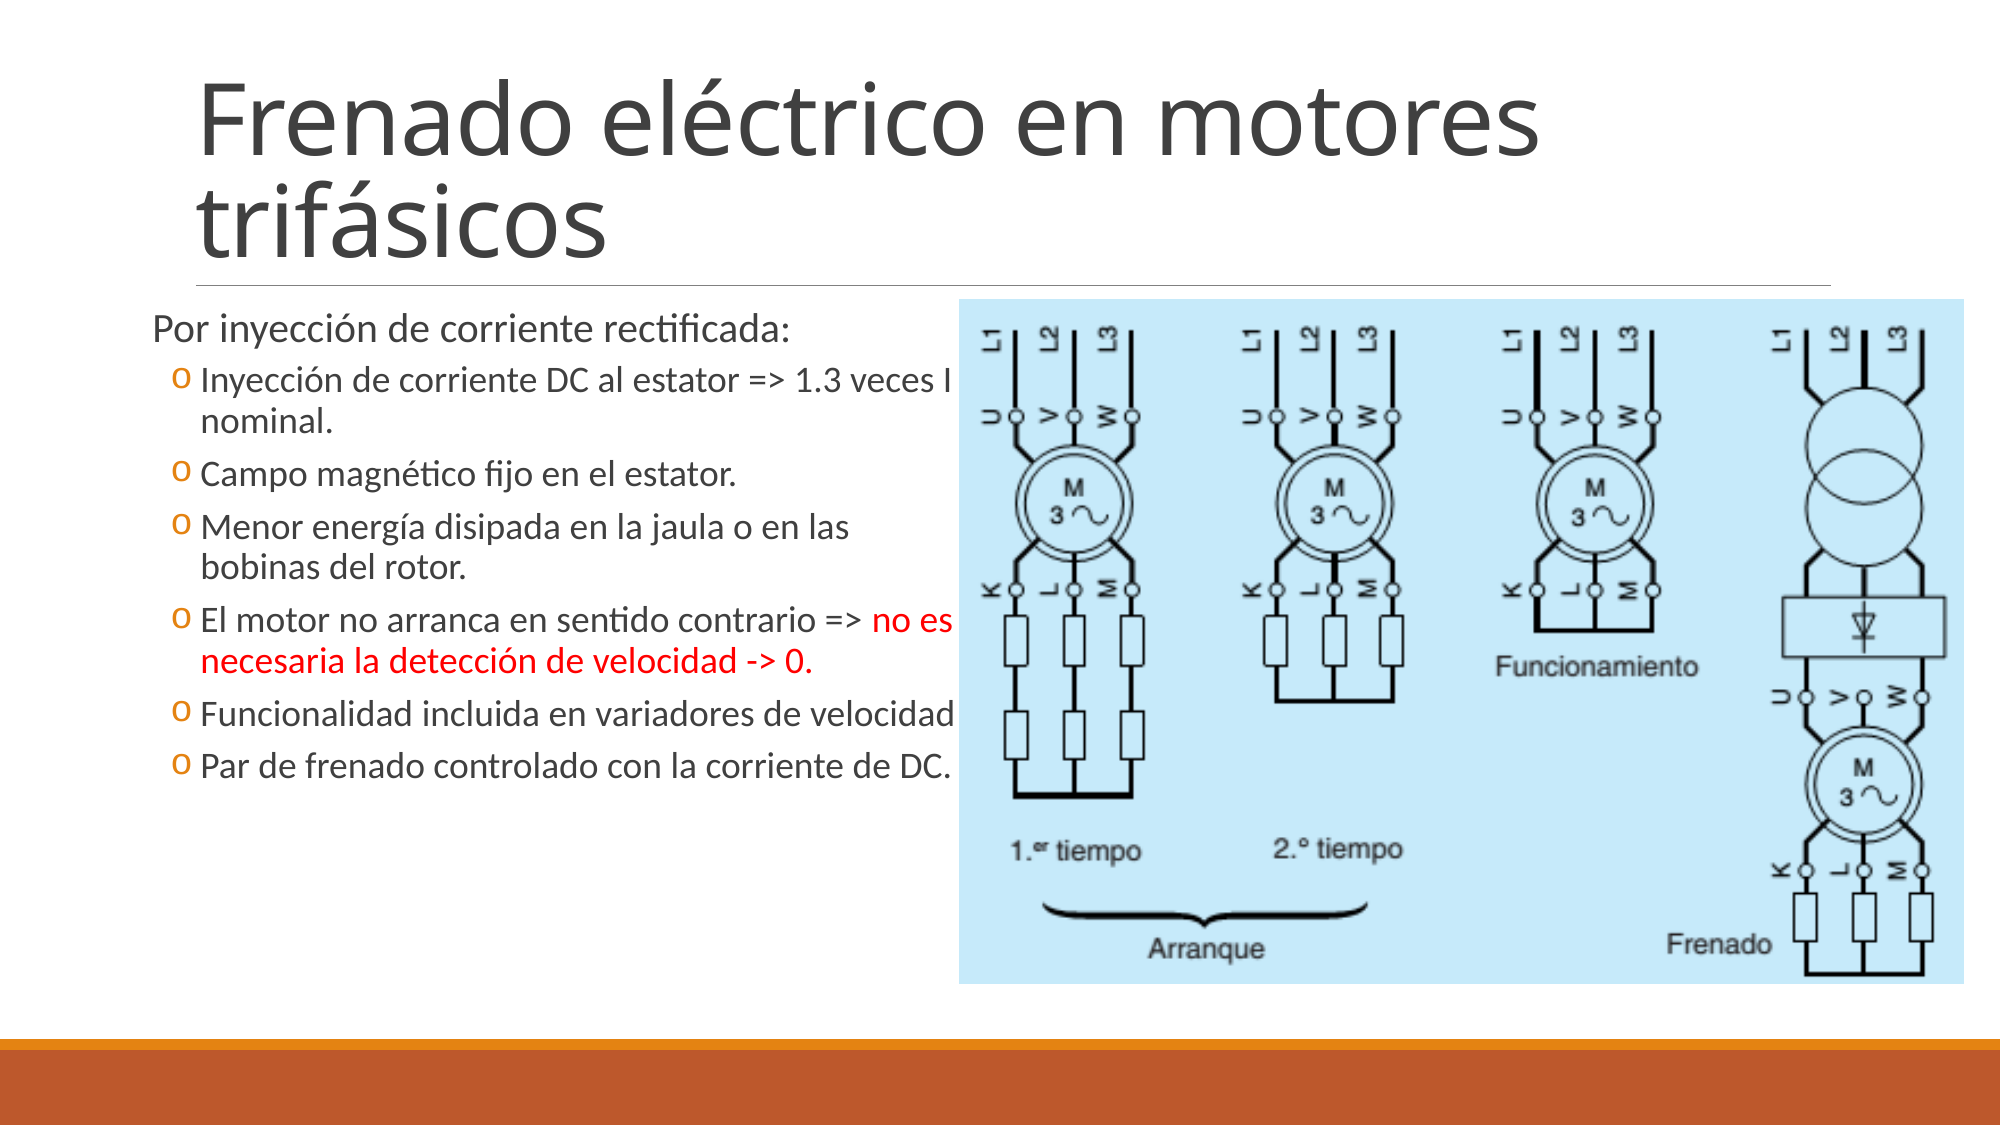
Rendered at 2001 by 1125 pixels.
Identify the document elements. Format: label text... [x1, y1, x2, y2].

list Por inyección de corriente rectificada: Inyección de corriente DC al estator => 1.3 veces I nominal. Campo magnético fijo en el estator. Menor energía disipada en la jaula o en las bobinas del rotor. El motor no arranca en sentido contrario => no es necesaria la detección de velocidad -> 0. Funcionalidad incluida en variadores de velocidad Par de frenado controlado con la corriente de DC. [137, 299, 960, 1014]
title Frenado eléctrico en motores trifásicos [180, 47, 1830, 285]
picture [959, 298, 1965, 984]
